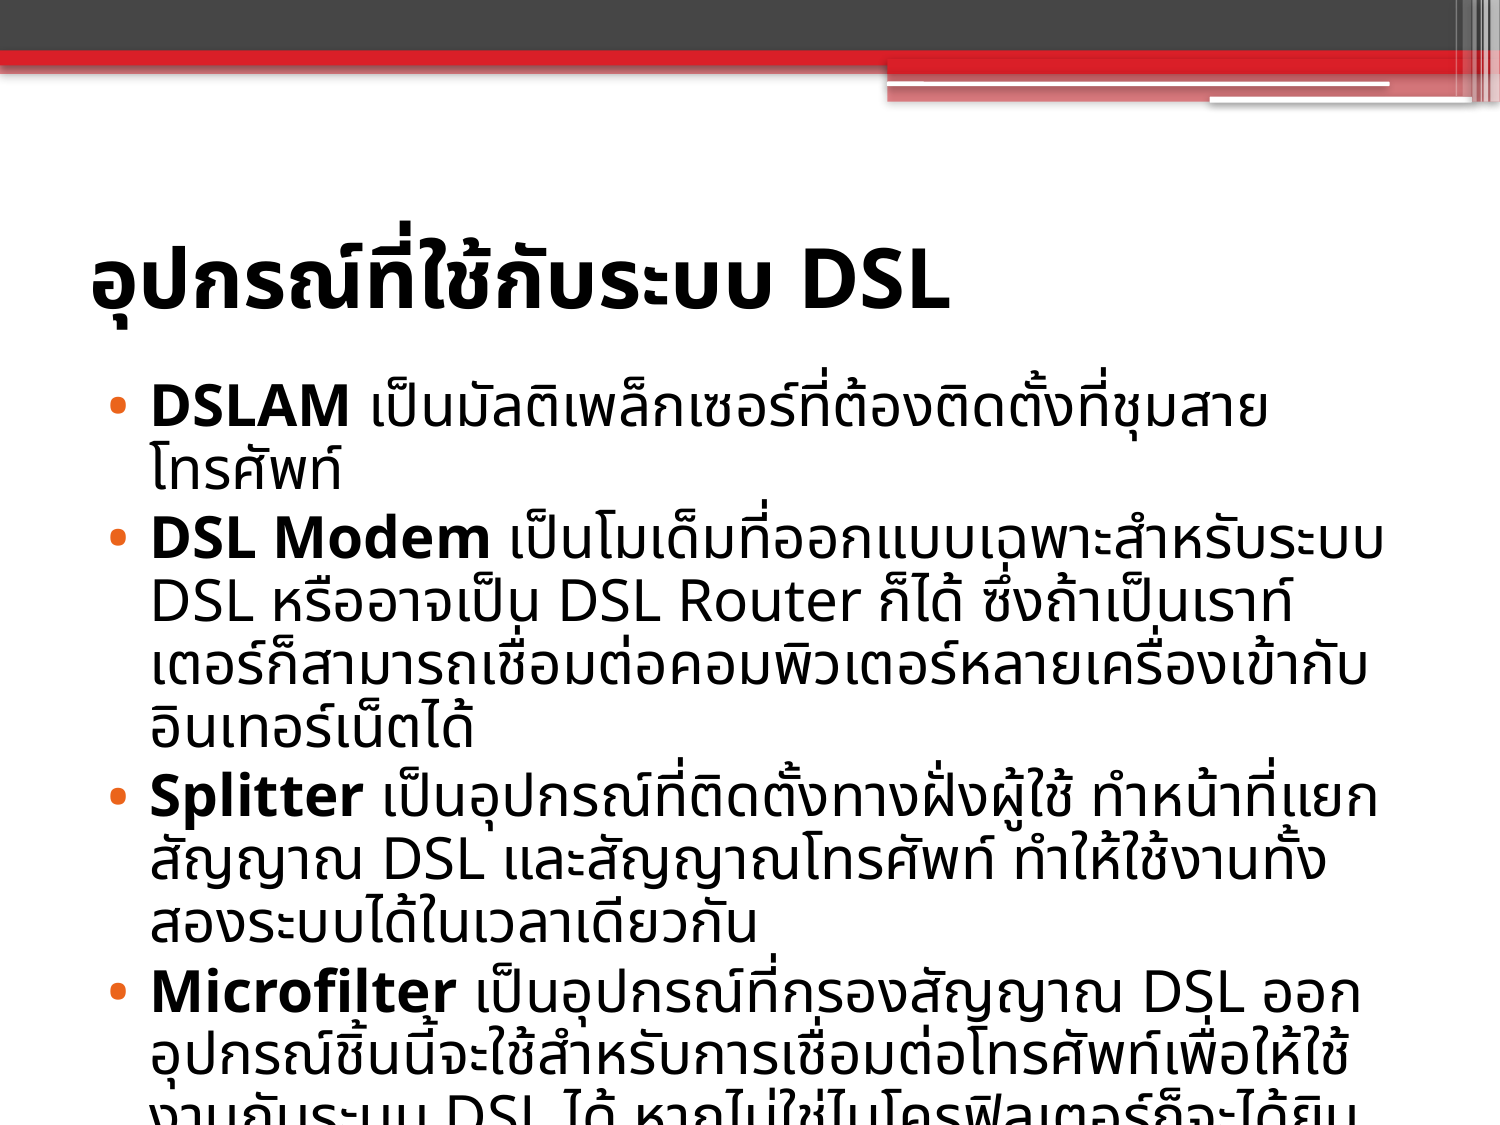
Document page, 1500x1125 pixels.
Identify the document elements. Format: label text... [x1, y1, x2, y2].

list DSLAM เป็นมัลติเพล็กเซอร์ที่ต้องติดตั้งที่ชุมสายโทรศัพท์ DSL Modem เป็นโมเด็มที่ออกแบบเฉพาะสำหรับระบบ DSL หรืออาจเป็น DSL Router ก็ได้ ซึ่งถ้าเป็นเราท์เตอร์ก็สามารถเชื่อมต่อคอมพิวเตอร์หลายเครื่องเข้ากับอินเทอร์เน็ตได้ Splitter เป็นอุปกรณ์ที่ติดตั้งทางฝั่งผู้ใช้ ทำหน้าที่แยกสัญญาณ DSL และสัญญาณโทรศัพท์ ทำให้ใช้งานทั้งสองระบบได้ในเวลาเดียวกัน Microfilter เป็นอุปกรณ์ที่กรองสัญญาณ DSL ออก อุปกรณ์ชิ้นนี้จะใช้สำหรับการเชื่อมต่อโทรศัพท์เพื่อให้ใช้งานกับระบบ DSL ได้ หากไม่ใช่ไมโครฟิลเตอร์ก็จะได้ยินเสียงระบบกวนจากสัญญาณ DSL [75, 368, 1425, 1079]
title อุปกรณ์ที่ใช้กับระบบ DSL [75, 187, 1425, 363]
